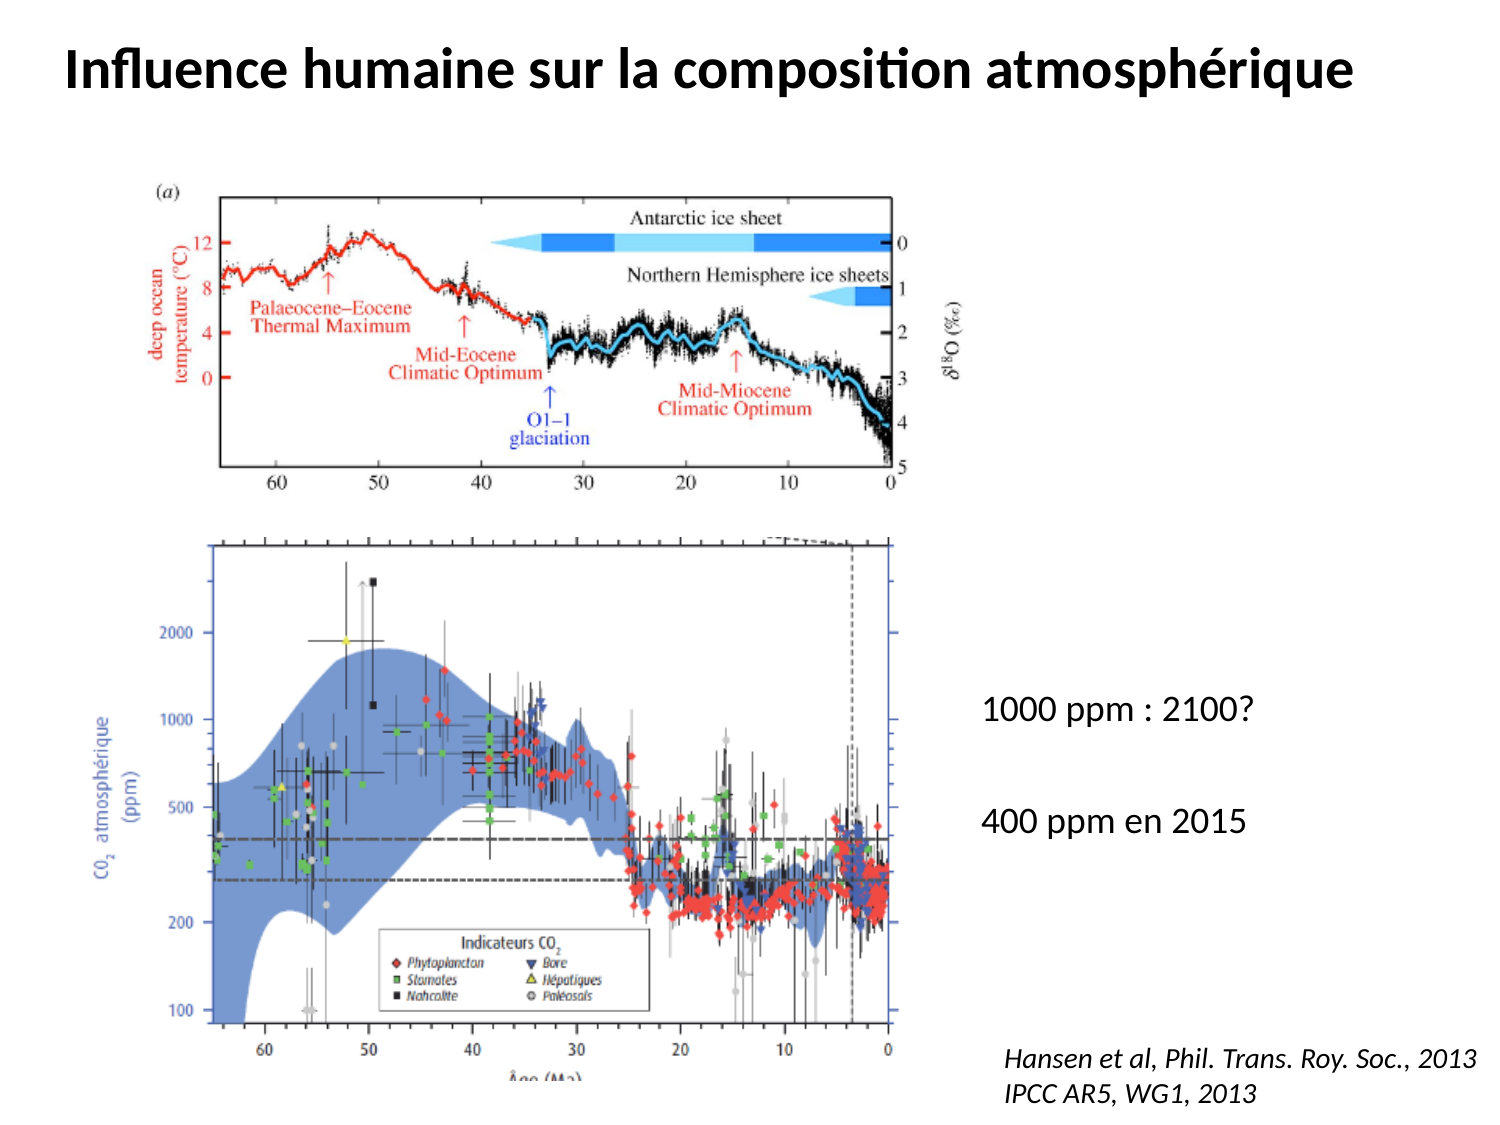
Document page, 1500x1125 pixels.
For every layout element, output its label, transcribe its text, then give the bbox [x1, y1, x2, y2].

picture [0, 537, 1008, 1081]
text_box Hansen et al, Phil. Trans. Roy. Soc., 2013 IPCC AR5, WG1, 2013 [989, 1032, 1493, 1117]
text_box Influence humaine sur la composition atmosphérique [49, 22, 1370, 108]
text_box 1000 ppm : 2100? [1013, 676, 1271, 737]
text_box 400 ppm en 2015 [1013, 788, 1263, 849]
picture [145, 181, 965, 502]
